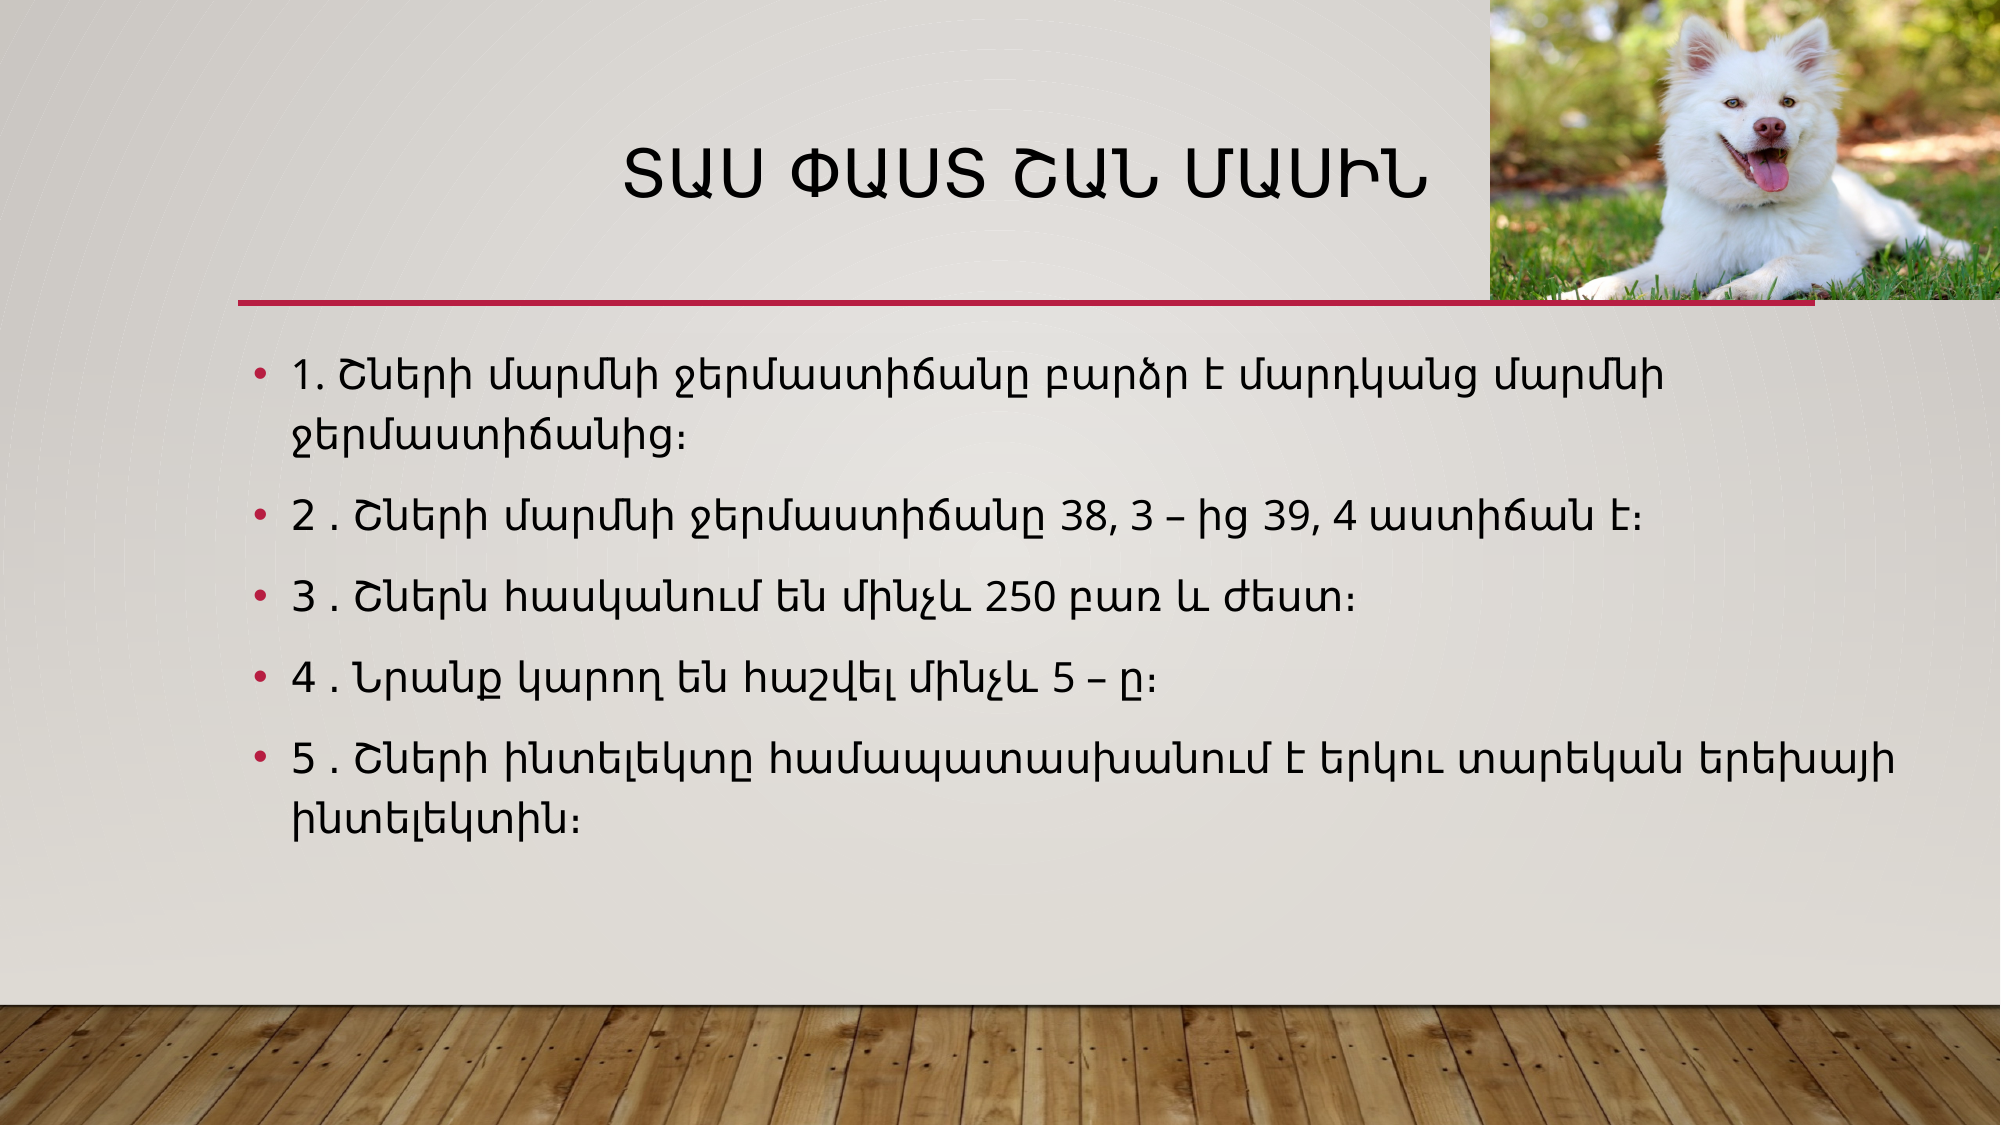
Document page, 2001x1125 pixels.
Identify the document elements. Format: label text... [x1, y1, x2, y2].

picture [0, 1005, 2000, 1125]
title ՏԱՍ ՓԱՍՏ ՇԱՆ ՄԱՍԻՆ [238, 131, 1814, 305]
list 1. Շների մարմնի ջերմաստիճանը բարձր է մարդկանց մարմնի ջերմաստիճանից։ 2 . Շների մարմնի ջերմաստիճանը 38, 3 – ից 39, 4 աստիճան է։ 3 . Շներն հասկանում են մինչև 250 բառ և ժեստ։ 4 . Նրանք կարող են հաշվել մինչև 5 – ը։ 5 . Շների ինտելեկտը համապատասխանում է երկու տարեկան երեխայի ինտելեկտին։ [238, 330, 1966, 897]
picture [1490, 0, 2000, 300]
